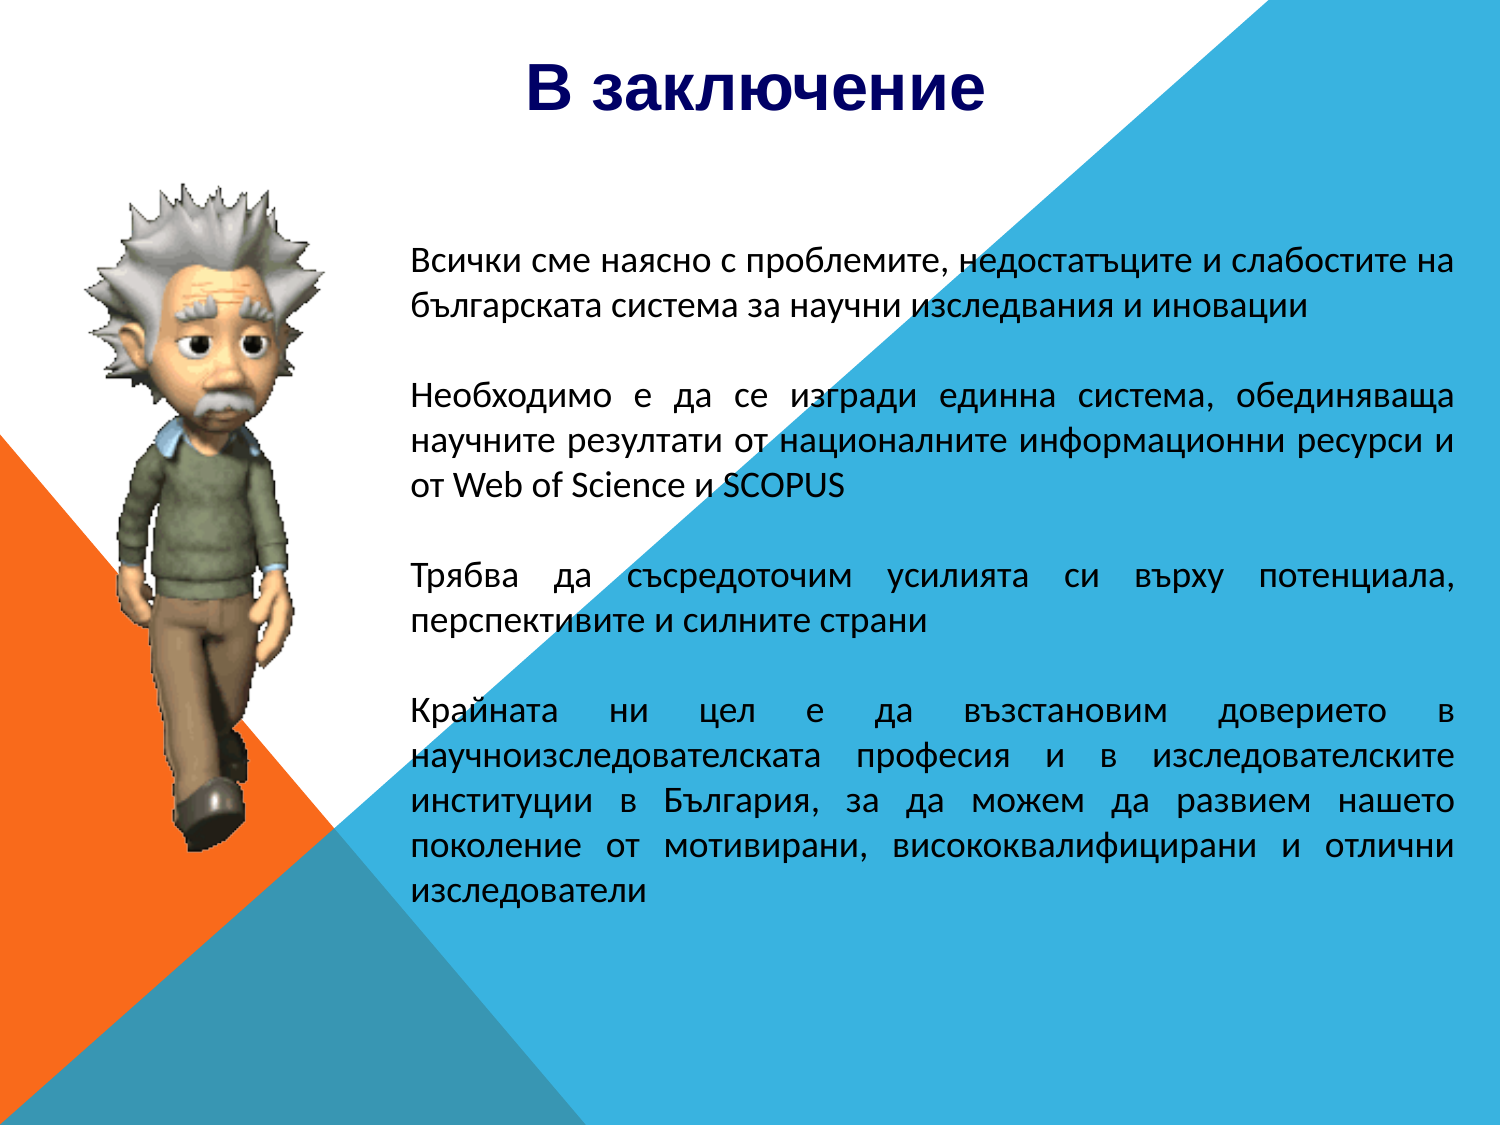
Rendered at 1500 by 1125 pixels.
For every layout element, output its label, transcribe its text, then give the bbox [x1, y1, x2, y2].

text_box Всички сме наясно с проблемите, недостатъците и слабостите на българската система за научни изследвания и иновации Необходимо е да се изгради единна система, обединяваща научните резултати от националните информационни ресурси и от Web of Science и SCOPUS Трябва да съсредоточим усилията си върху потенциала, перспективите и силните страни Крайната ни цел е да възстановим доверието в научноизследователската професия и в изследователските институции в България, за да можем да развием нашето поколение от мотивирани, висококвалифицирани и отлични изследователи [395, 227, 1471, 917]
text_box В заключение [41, 52, 1471, 125]
picture [22, 117, 526, 870]
